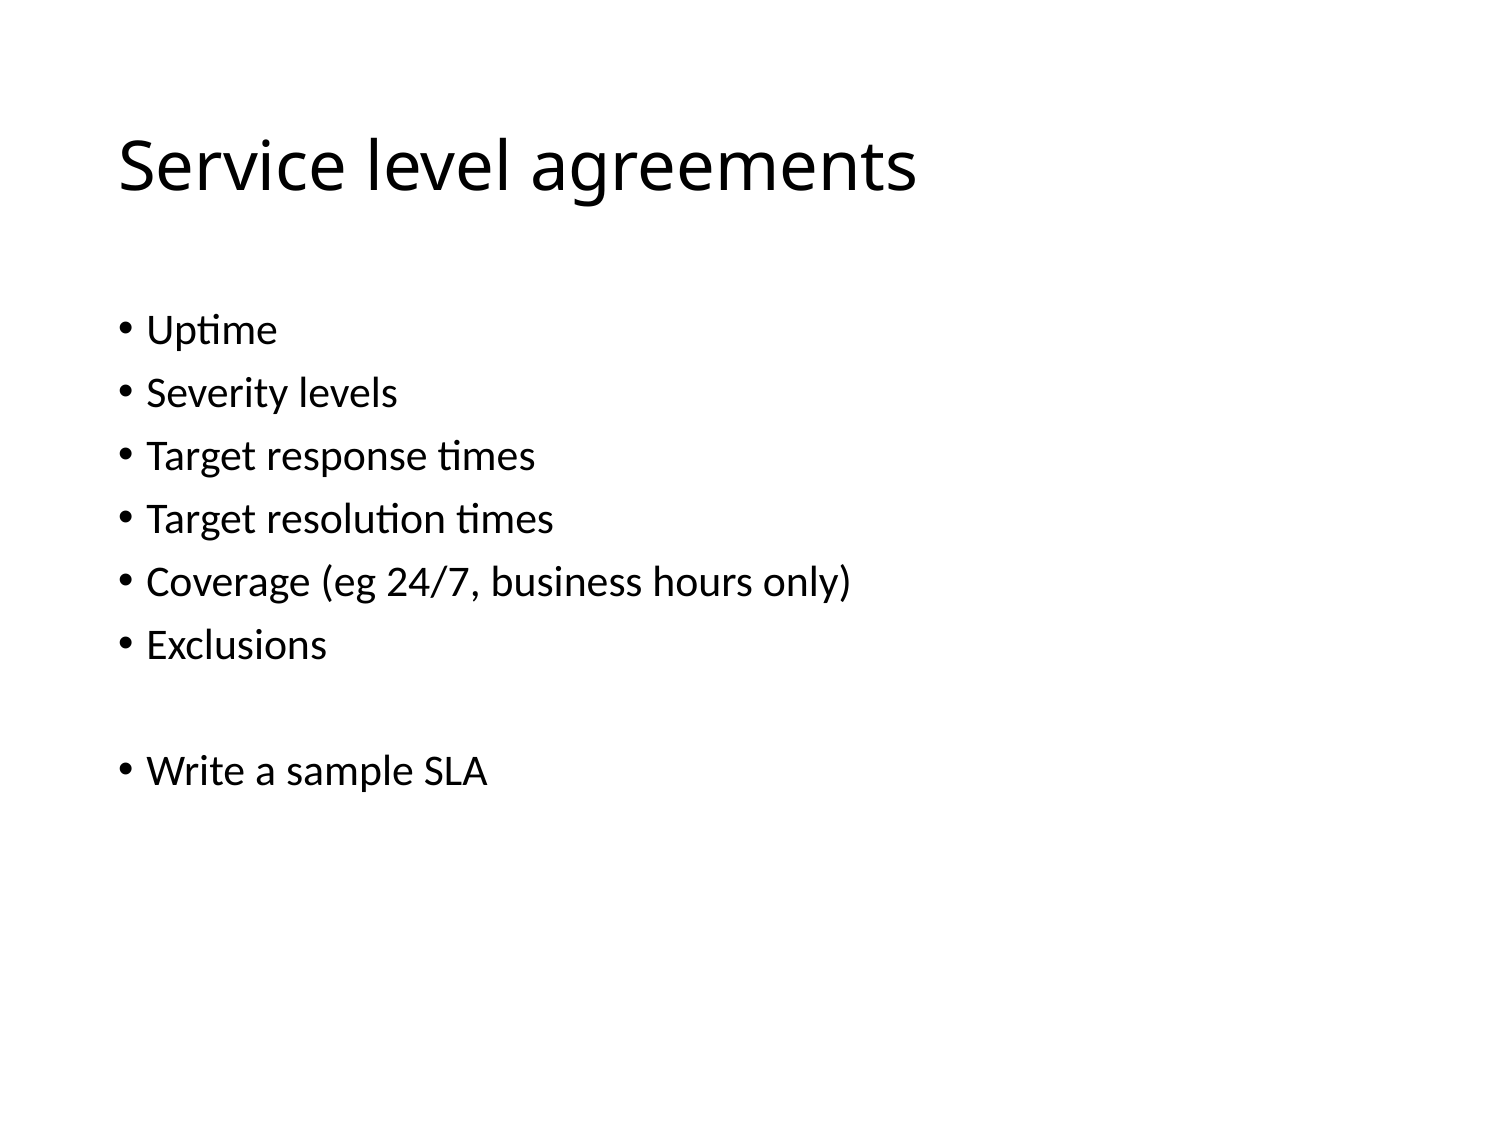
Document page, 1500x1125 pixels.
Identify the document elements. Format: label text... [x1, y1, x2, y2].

title Service level agreements [103, 59, 1397, 278]
list Uptime Severity levels Target response times Target resolution times Coverage (eg 24/7, business hours only) Exclusions Write a sample SLA [103, 299, 1397, 1014]
